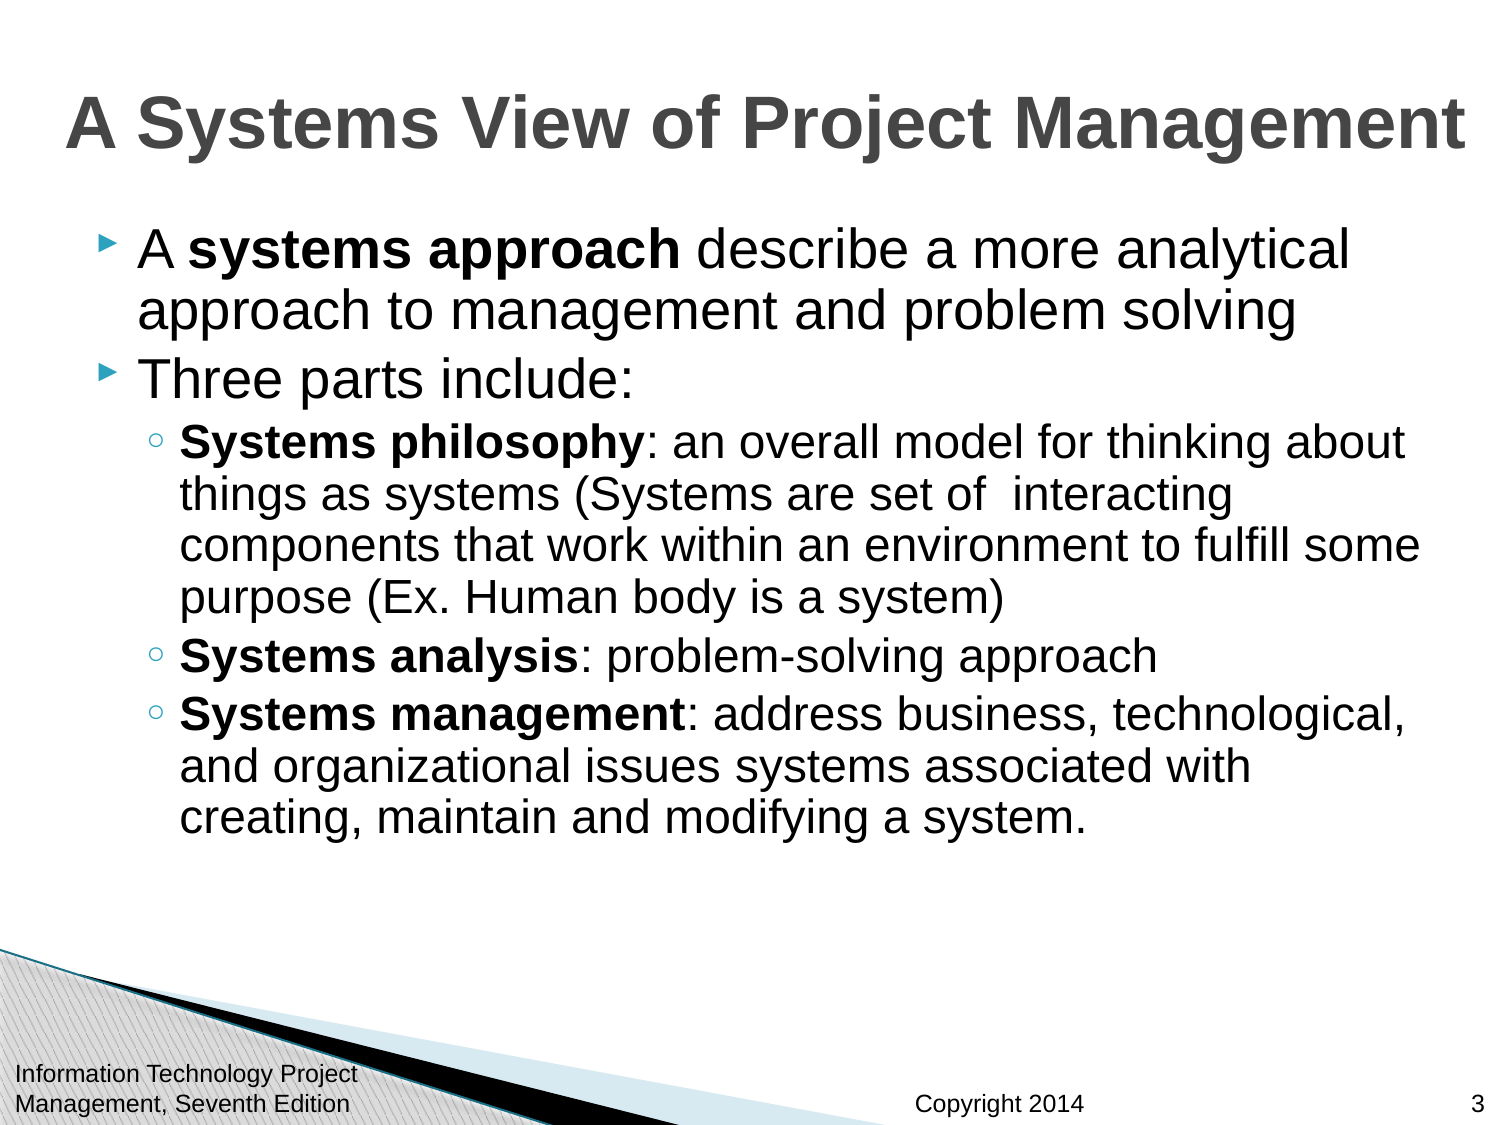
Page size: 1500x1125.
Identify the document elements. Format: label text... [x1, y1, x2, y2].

title A Systems View of Project Management [50, 24, 1500, 213]
slide_number 3 [1408, 1065, 1500, 1125]
list A systems approach describe a more analytical approach to management and problem solving Three parts include: Systems philosophy: an overall model for thinking about things as systems (Systems are set of interacting components that work within an environment to fulfill some purpose (Ex. Human body is a system) Systems analysis: problem-solving approach Systems management: address business, technological, and organizational issues systems associated with creating, maintain and modifying a system. [62, 213, 1451, 963]
footer Information Technology Project Management, Seventh Edition [0, 1065, 425, 1125]
